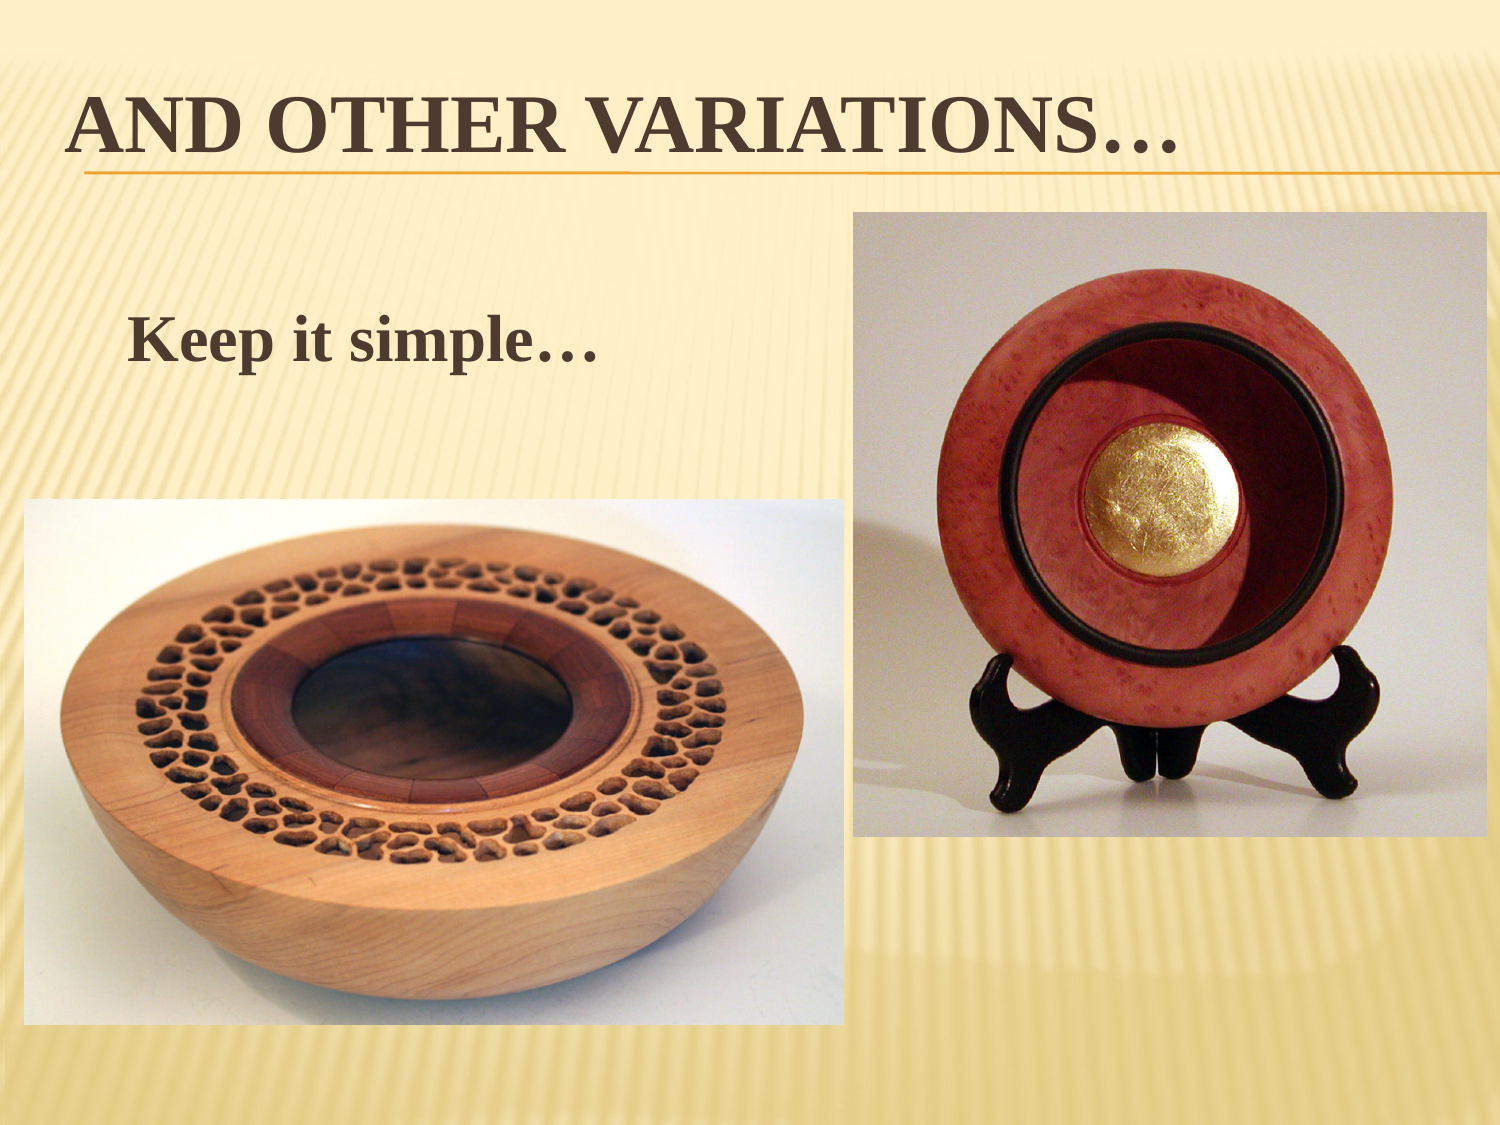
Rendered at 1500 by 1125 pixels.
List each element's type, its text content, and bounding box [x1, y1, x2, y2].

title And Other variations… [50, 24, 1475, 213]
list Keep it simple… [112, 287, 725, 408]
picture [24, 499, 844, 1025]
picture [852, 212, 1487, 837]
